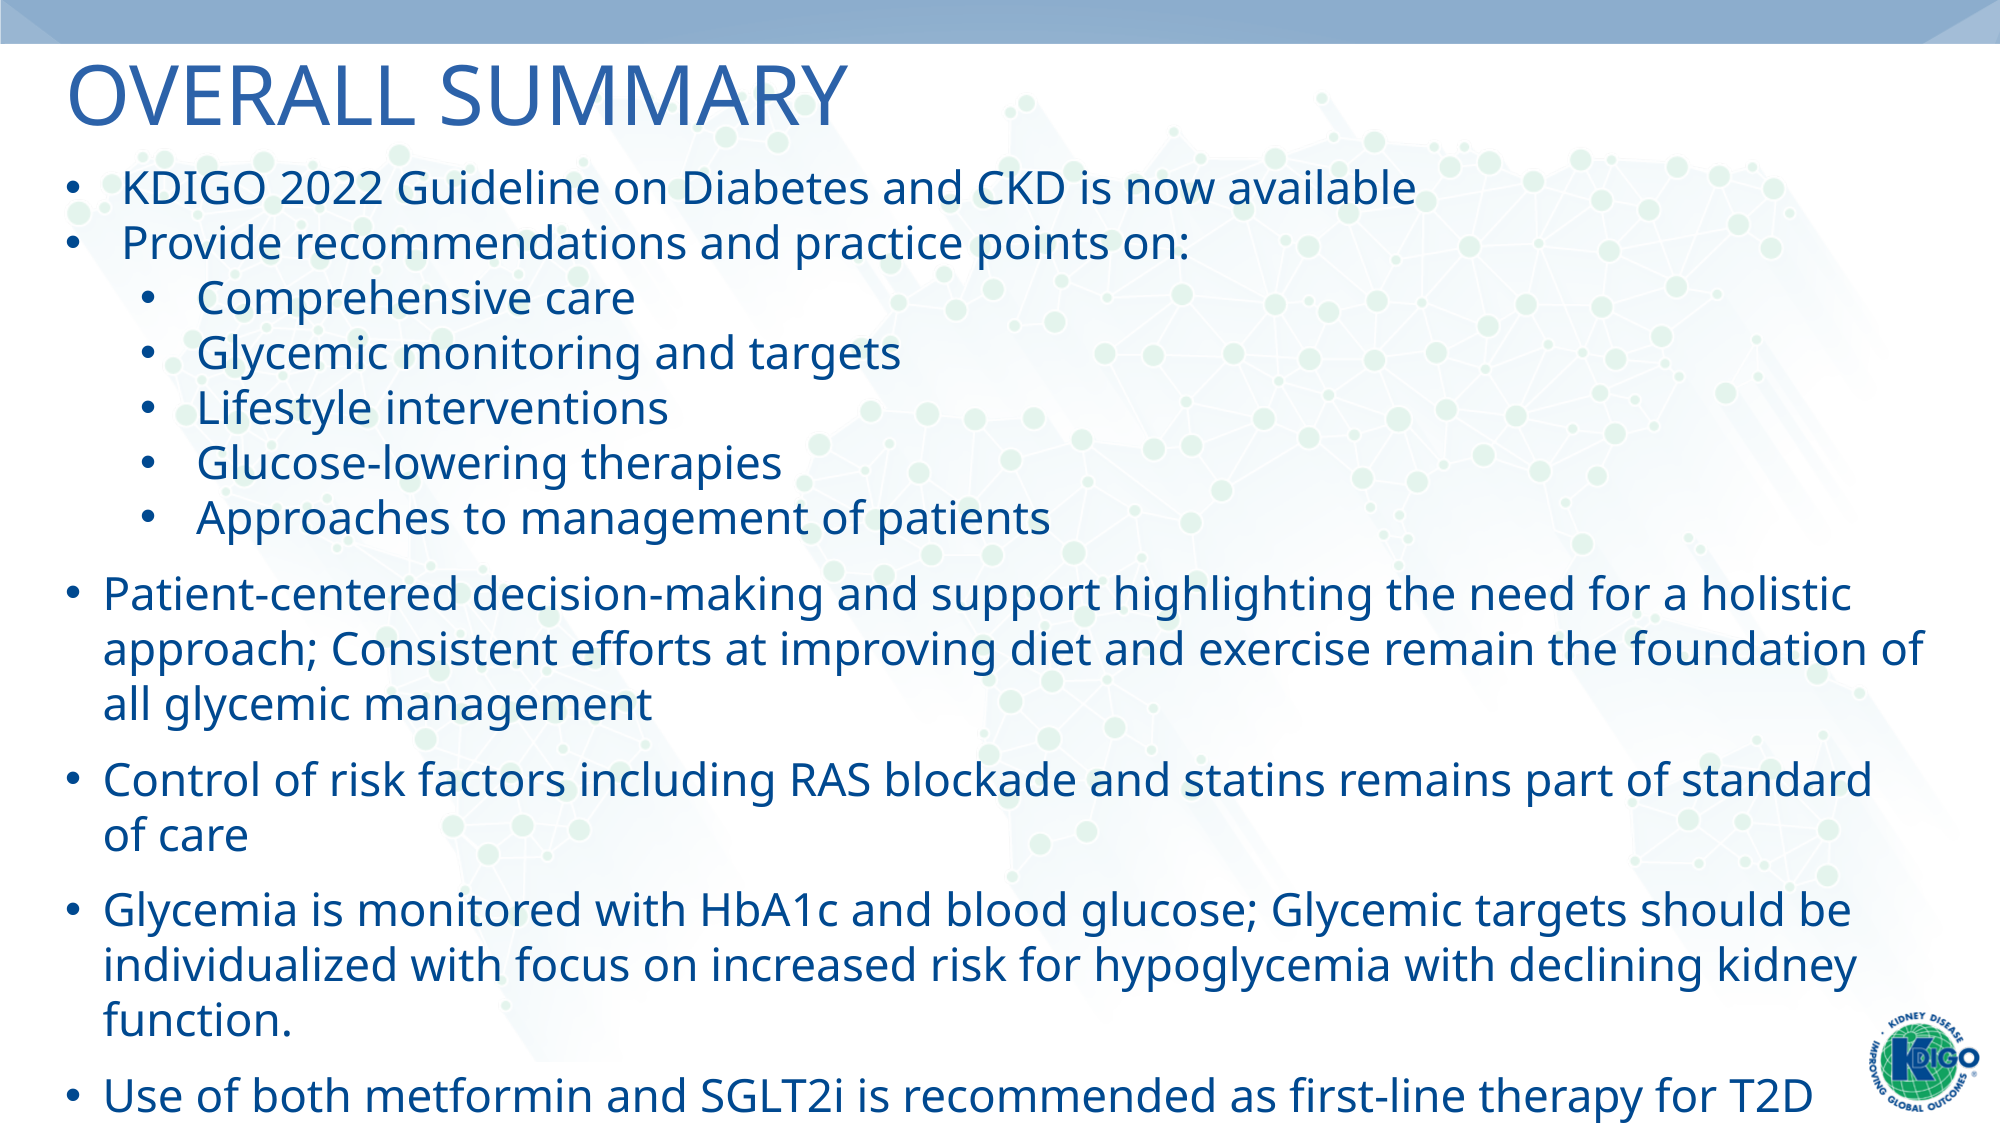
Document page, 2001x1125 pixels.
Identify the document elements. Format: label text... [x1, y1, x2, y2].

text_box KDIGO 2022 Guideline on Diabetes and CKD is now available Provide recommendations and practice points on: Comprehensive care Glycemic monitoring and targets Lifestyle interventions Glucose-lowering therapies Approaches to management of patients Patient-centered decision-making and support highlighting the need for a holistic approach; Consistent efforts at improving diet and exercise remain the foundation of all glycemic management Control of risk factors including RAS blockade and statins remains part of standard of care Glycemia is monitored with HbA1c and blood glucose; Glycemic targets should be individualized with focus on increased risk for hypoglycemia with declining kidney function. Use of both metformin and SGLT2i is recommended as first-line therapy for T2D Health care organizations should support a coordinated effort. [49, 151, 1946, 1110]
picture [1869, 1012, 1980, 1112]
title Overall Summary [50, 45, 1946, 151]
picture [0, 0, 2000, 1061]
